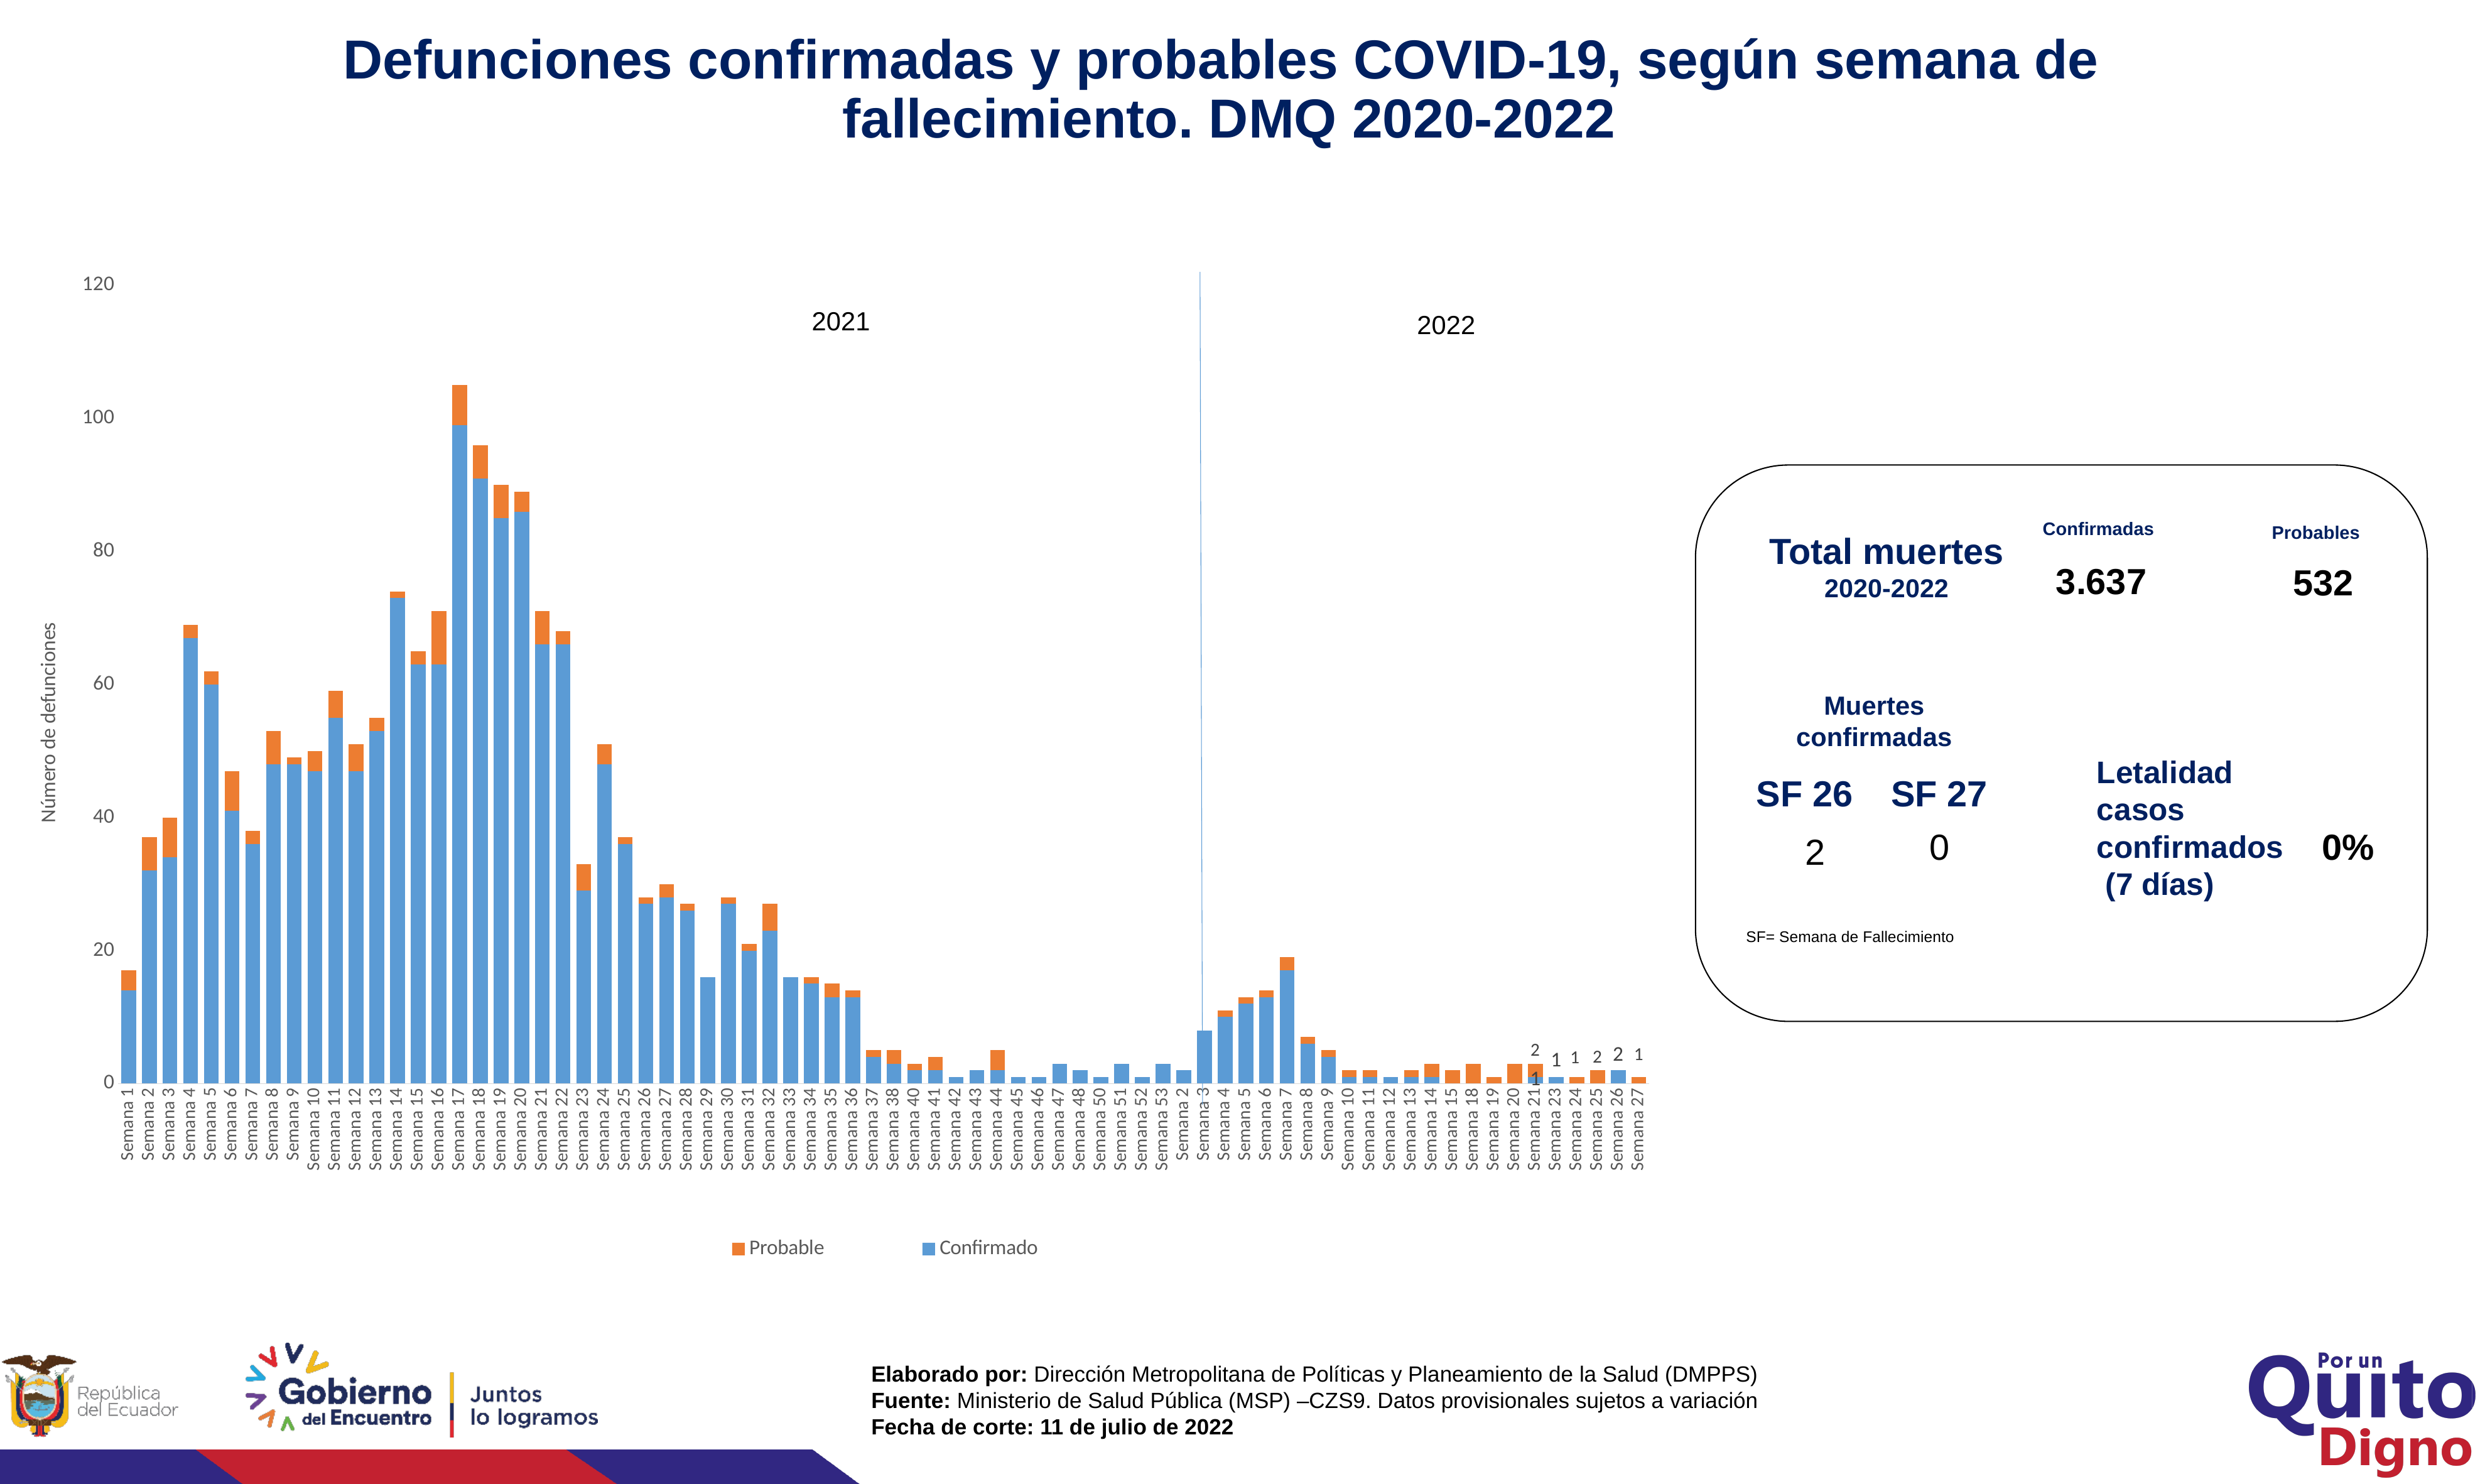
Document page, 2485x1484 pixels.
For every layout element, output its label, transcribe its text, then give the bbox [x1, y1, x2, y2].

picture [2, 1343, 598, 1438]
text_box 0% [2283, 819, 2414, 872]
picture [2249, 1349, 2476, 1478]
title Defunciones confirmadas y probables COVID-19, según semana de fallecimiento. DMQ 2020-2022 [281, 25, 2177, 156]
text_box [33, 259, 1669, 1276]
picture [0, 1449, 861, 1484]
text_box SF 26 [1723, 766, 1887, 819]
text_box Elaborado por: Dirección Metropolitana de Políticas y Planeamiento de la Salud (DMPPS) Fuente: Ministerio de Salud Pública (MSP) –CZS9. Datos provisionales sujetos a variación Fecha de corte: 11 de julio de 2022 [862, 1322, 2229, 1450]
text_box [1694, 464, 2428, 1022]
